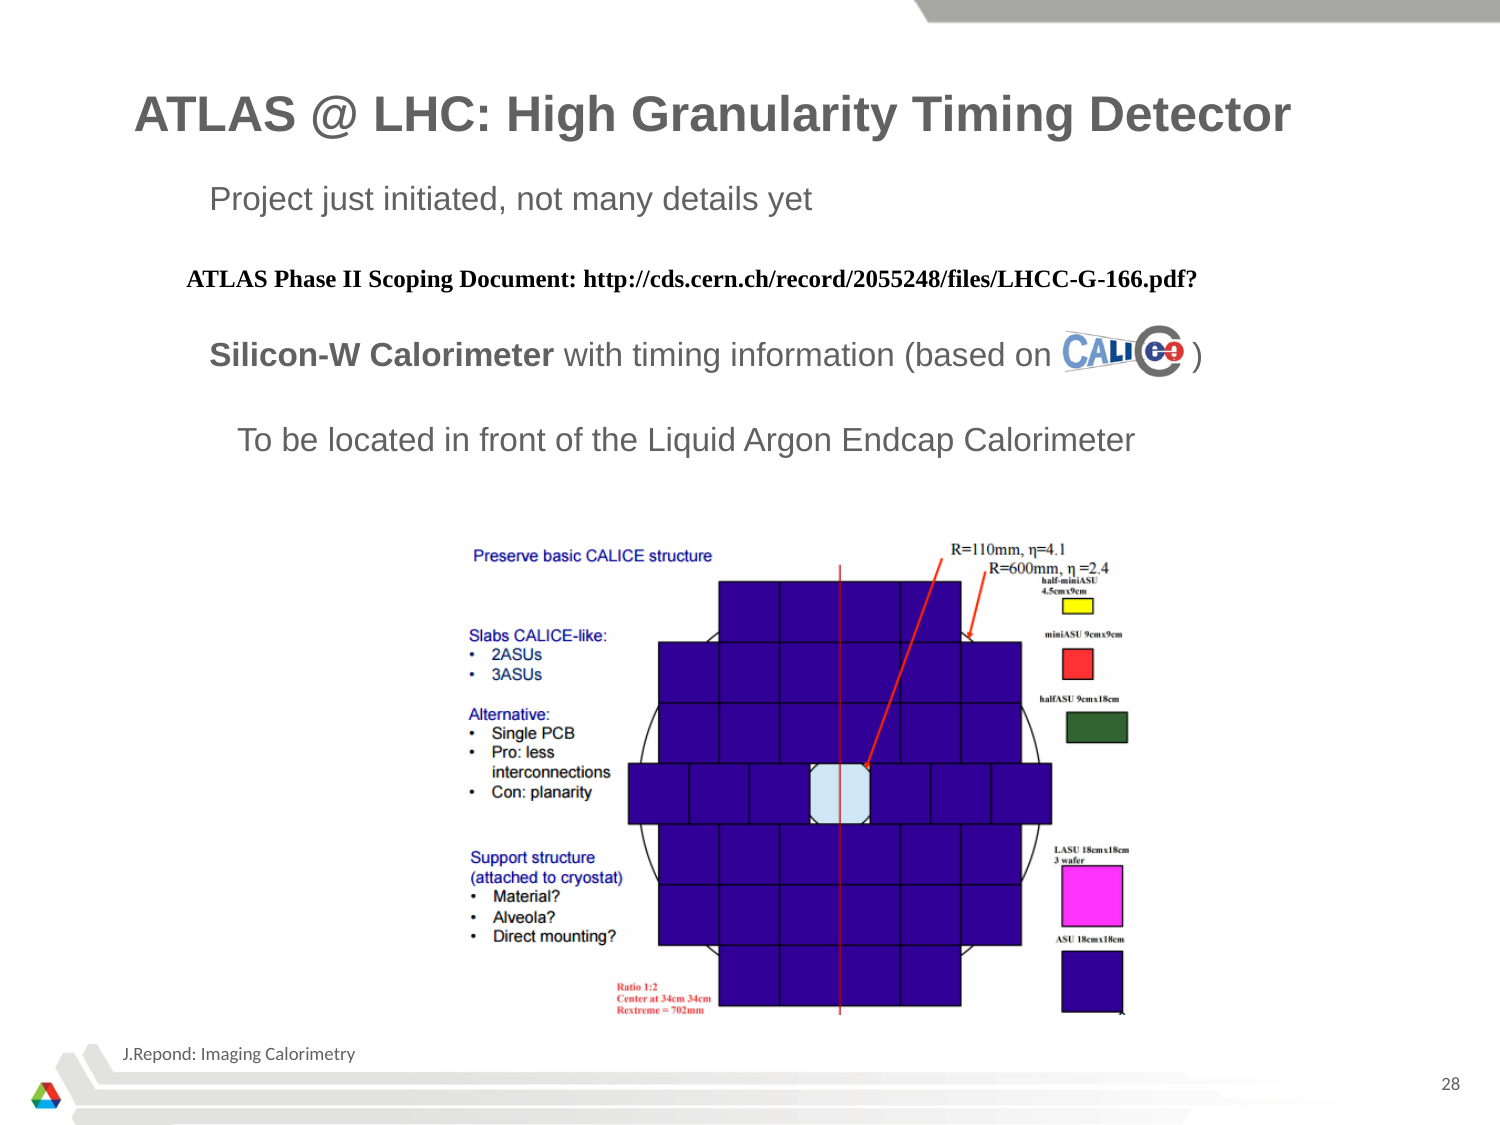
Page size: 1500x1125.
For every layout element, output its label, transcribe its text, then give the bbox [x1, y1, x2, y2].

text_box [171, 169, 1227, 469]
slide_number 28 [1412, 1064, 1476, 1125]
picture [449, 537, 1131, 1015]
footer J.Repond: Imaging Calorimetry [107, 1034, 1083, 1073]
text_box ATLAS @ LHC: High Granularity Timing Detector [118, 74, 1308, 149]
picture [0, 1036, 1500, 1125]
picture [0, 0, 1500, 24]
